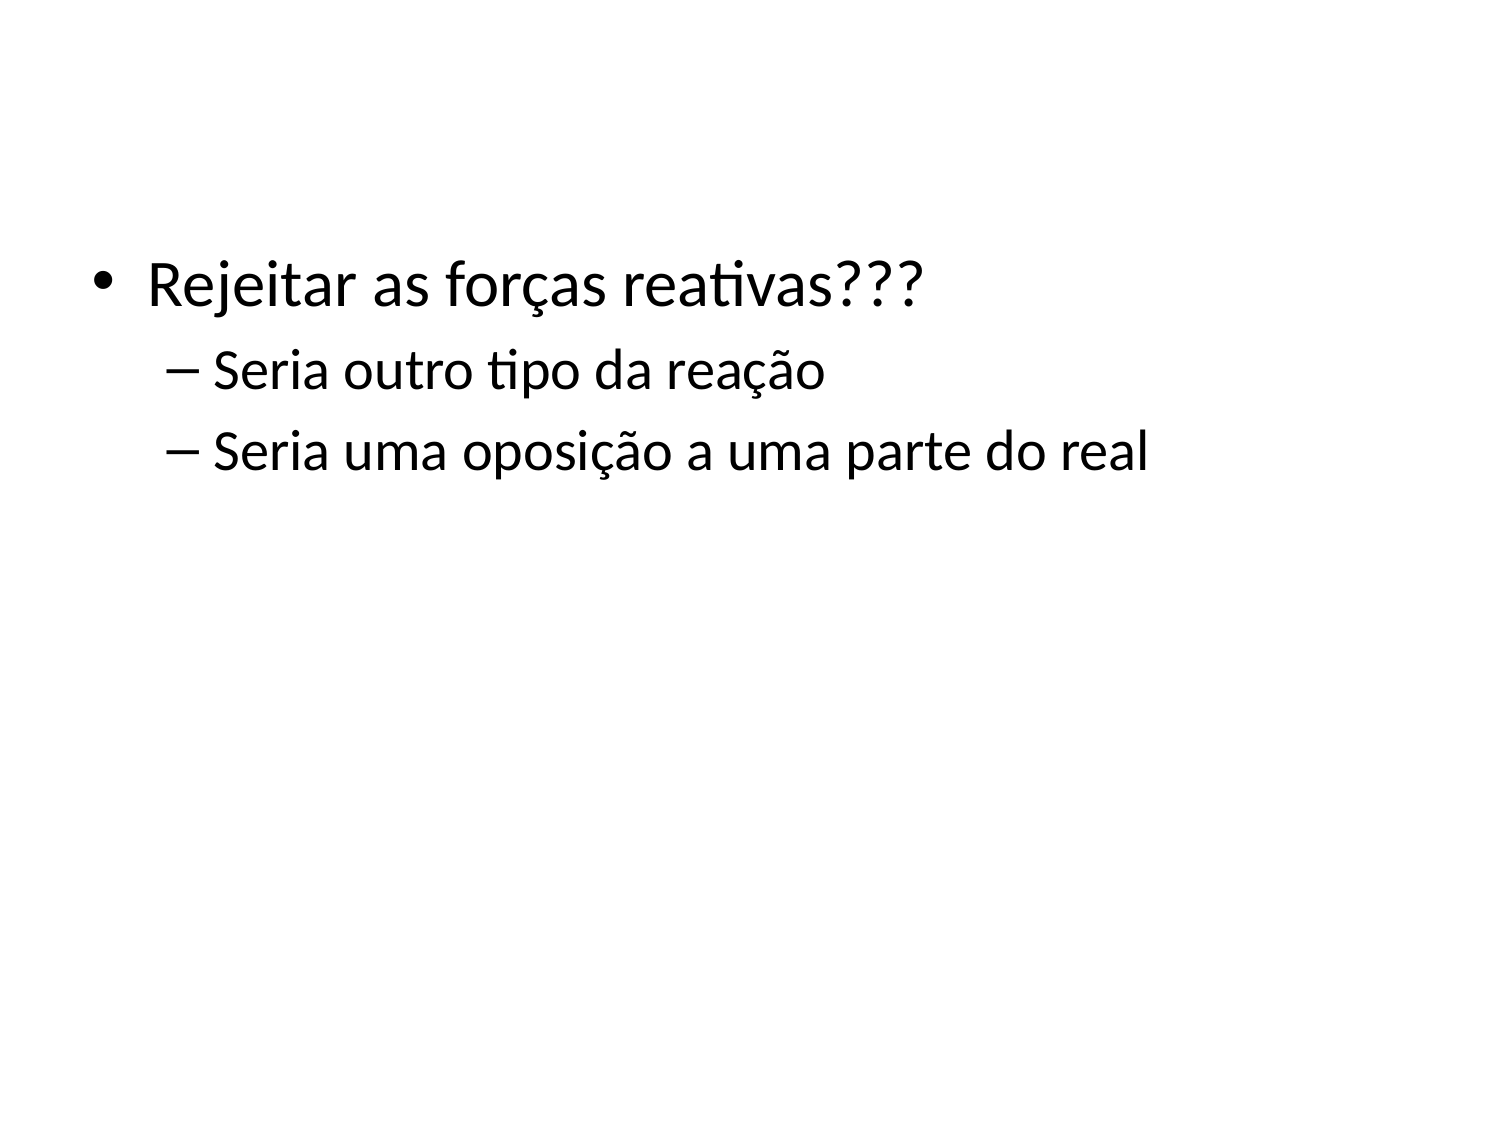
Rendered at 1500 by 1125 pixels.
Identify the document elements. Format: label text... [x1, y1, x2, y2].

list Rejeitar as forças reativas??? Seria outro tipo da reação Seria uma oposição a uma parte do real [76, 231, 1427, 975]
